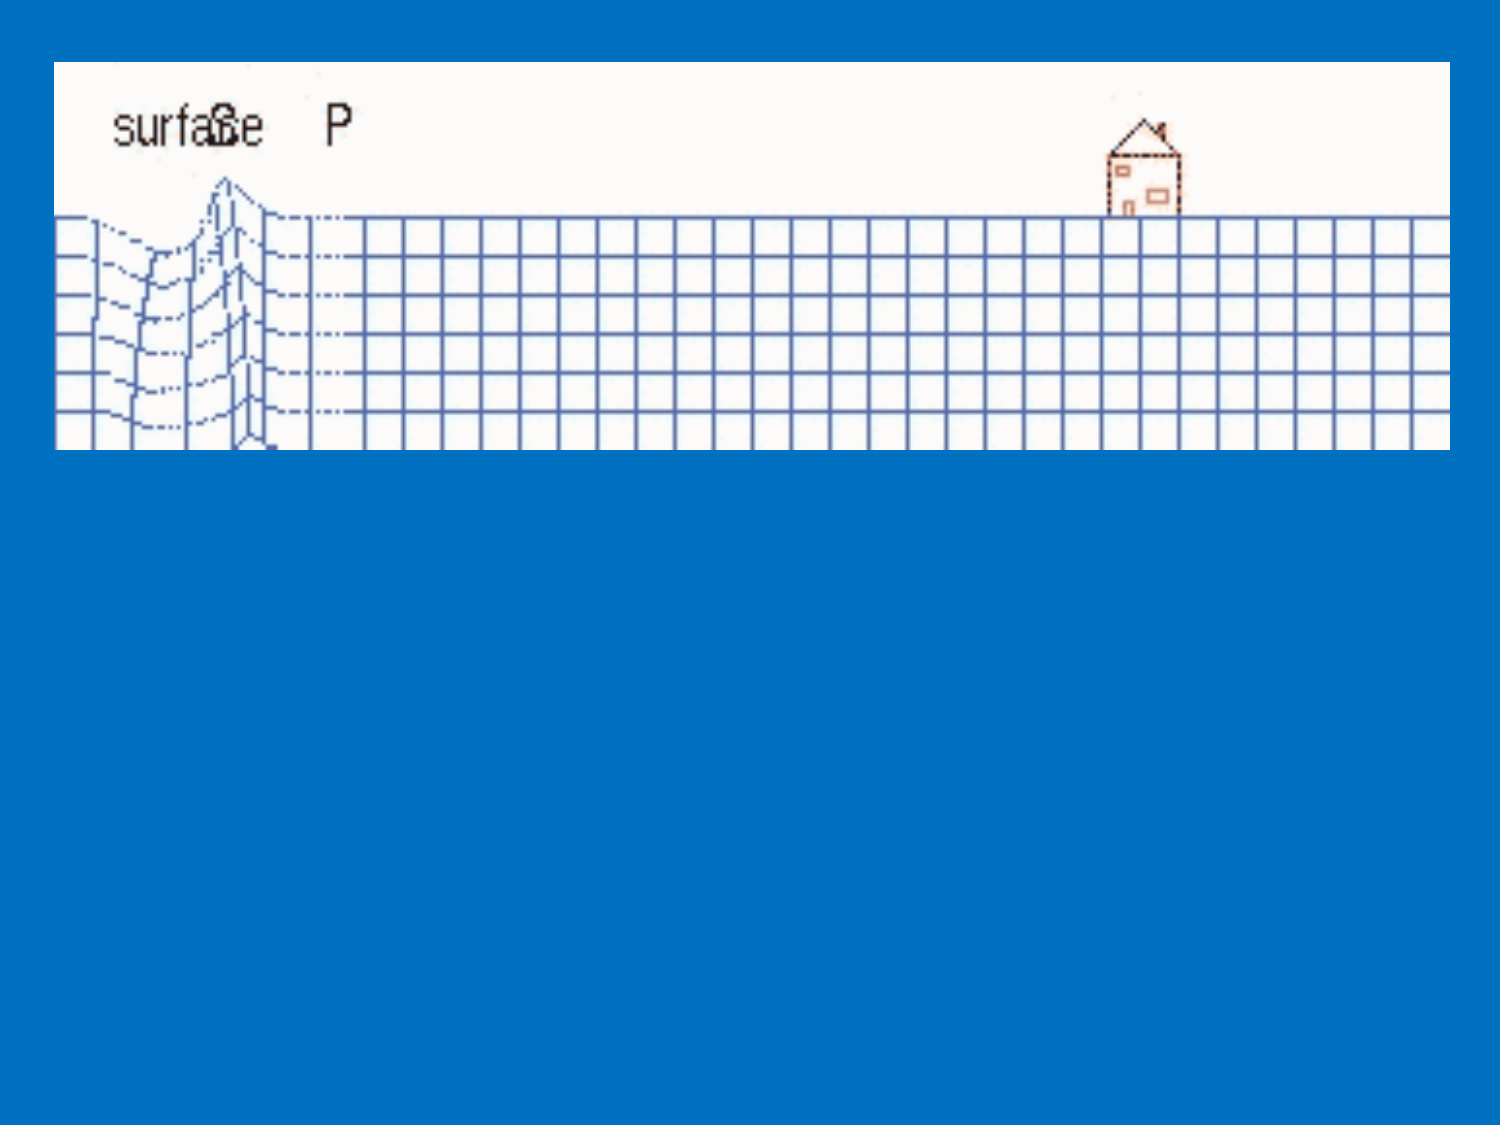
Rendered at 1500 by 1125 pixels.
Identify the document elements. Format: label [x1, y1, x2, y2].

list [54, 62, 1451, 451]
